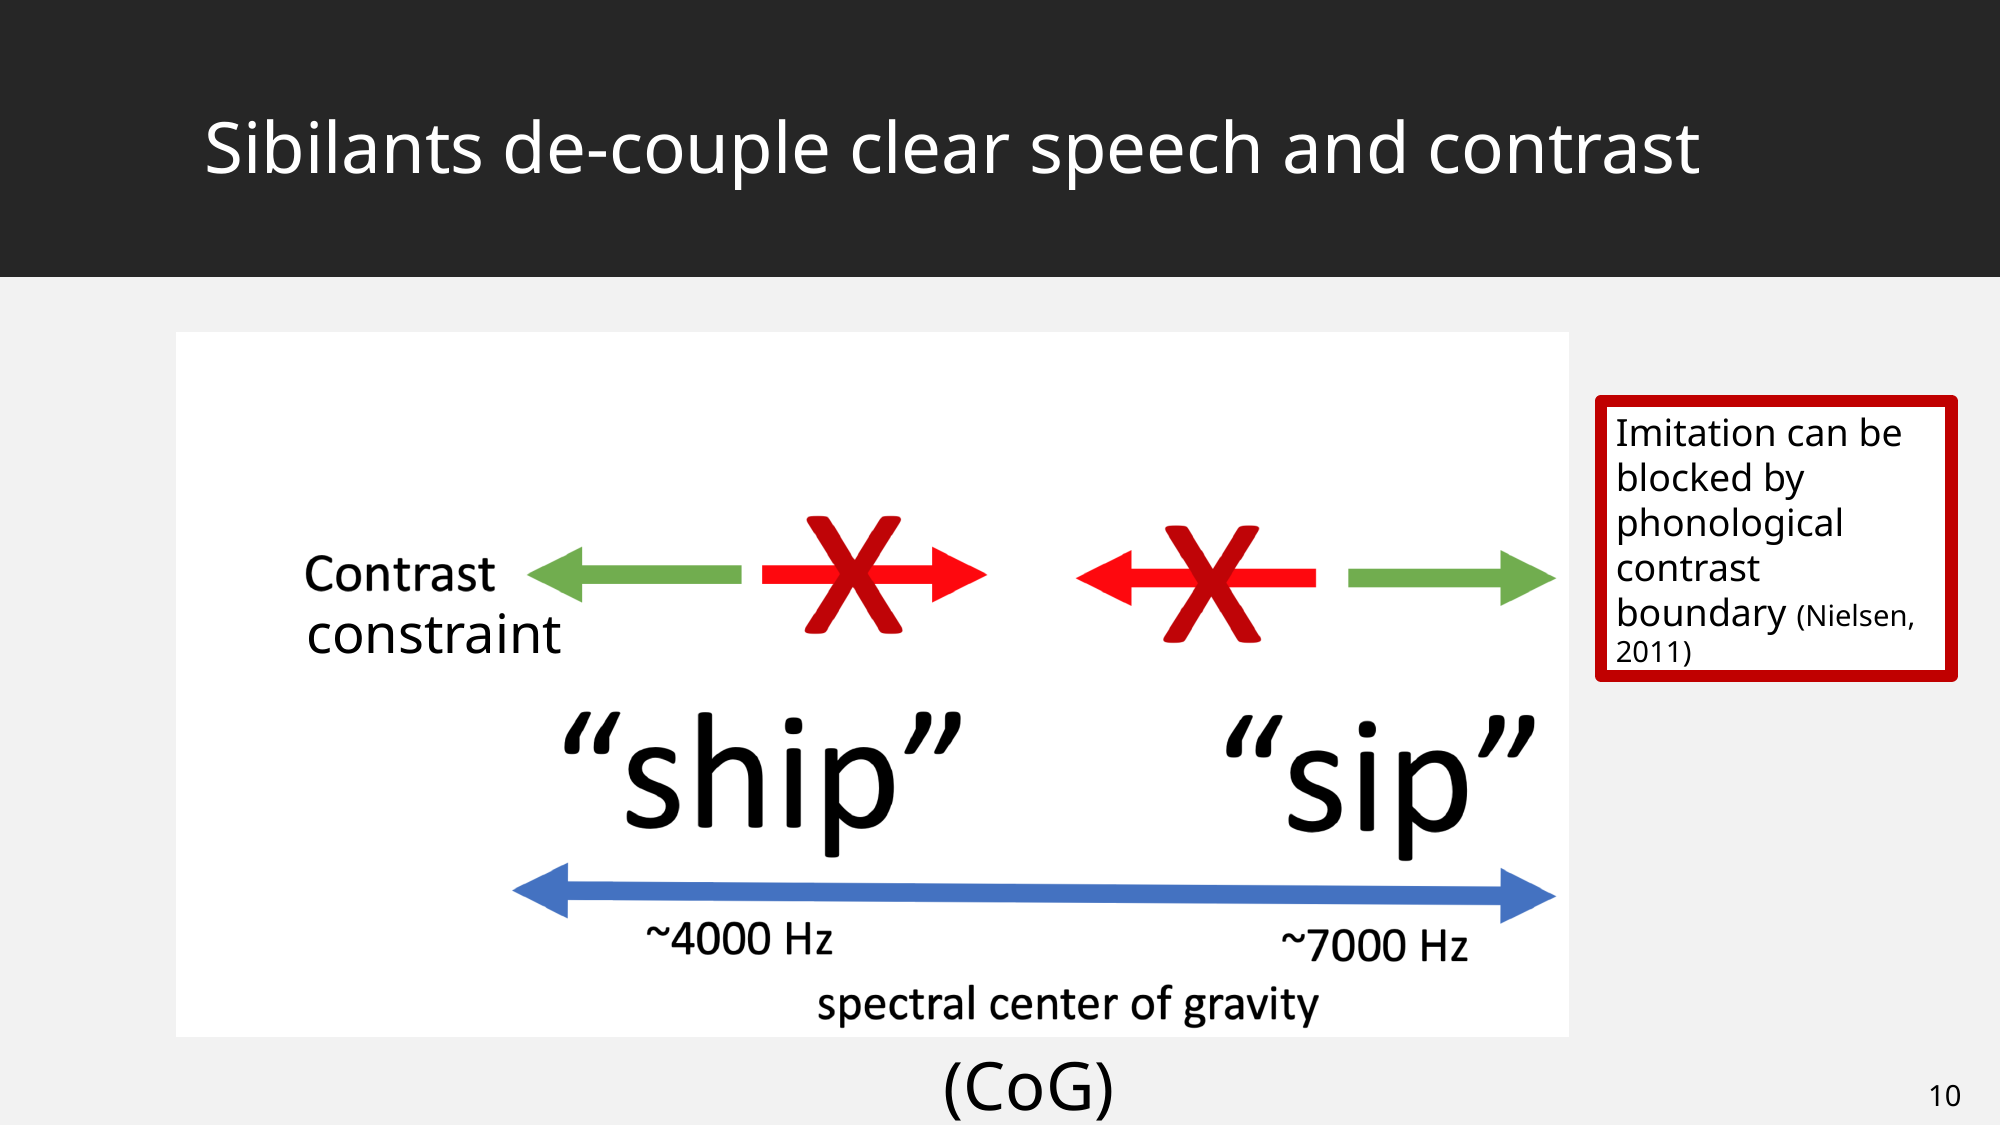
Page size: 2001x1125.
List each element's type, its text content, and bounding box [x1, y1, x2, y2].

text_box [0, 0, 2000, 275]
text_box (CoG) [928, 1037, 1234, 1125]
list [175, 331, 1569, 1037]
text_box Imitation can be blocked by phonological contrast boundary (Nielsen, 2011) [1601, 401, 1952, 676]
slide_number 10 [1889, 1068, 2000, 1125]
title Sibilants de-couple clear speech and contrast [189, 104, 1812, 253]
text_box [0, 275, 2000, 1125]
